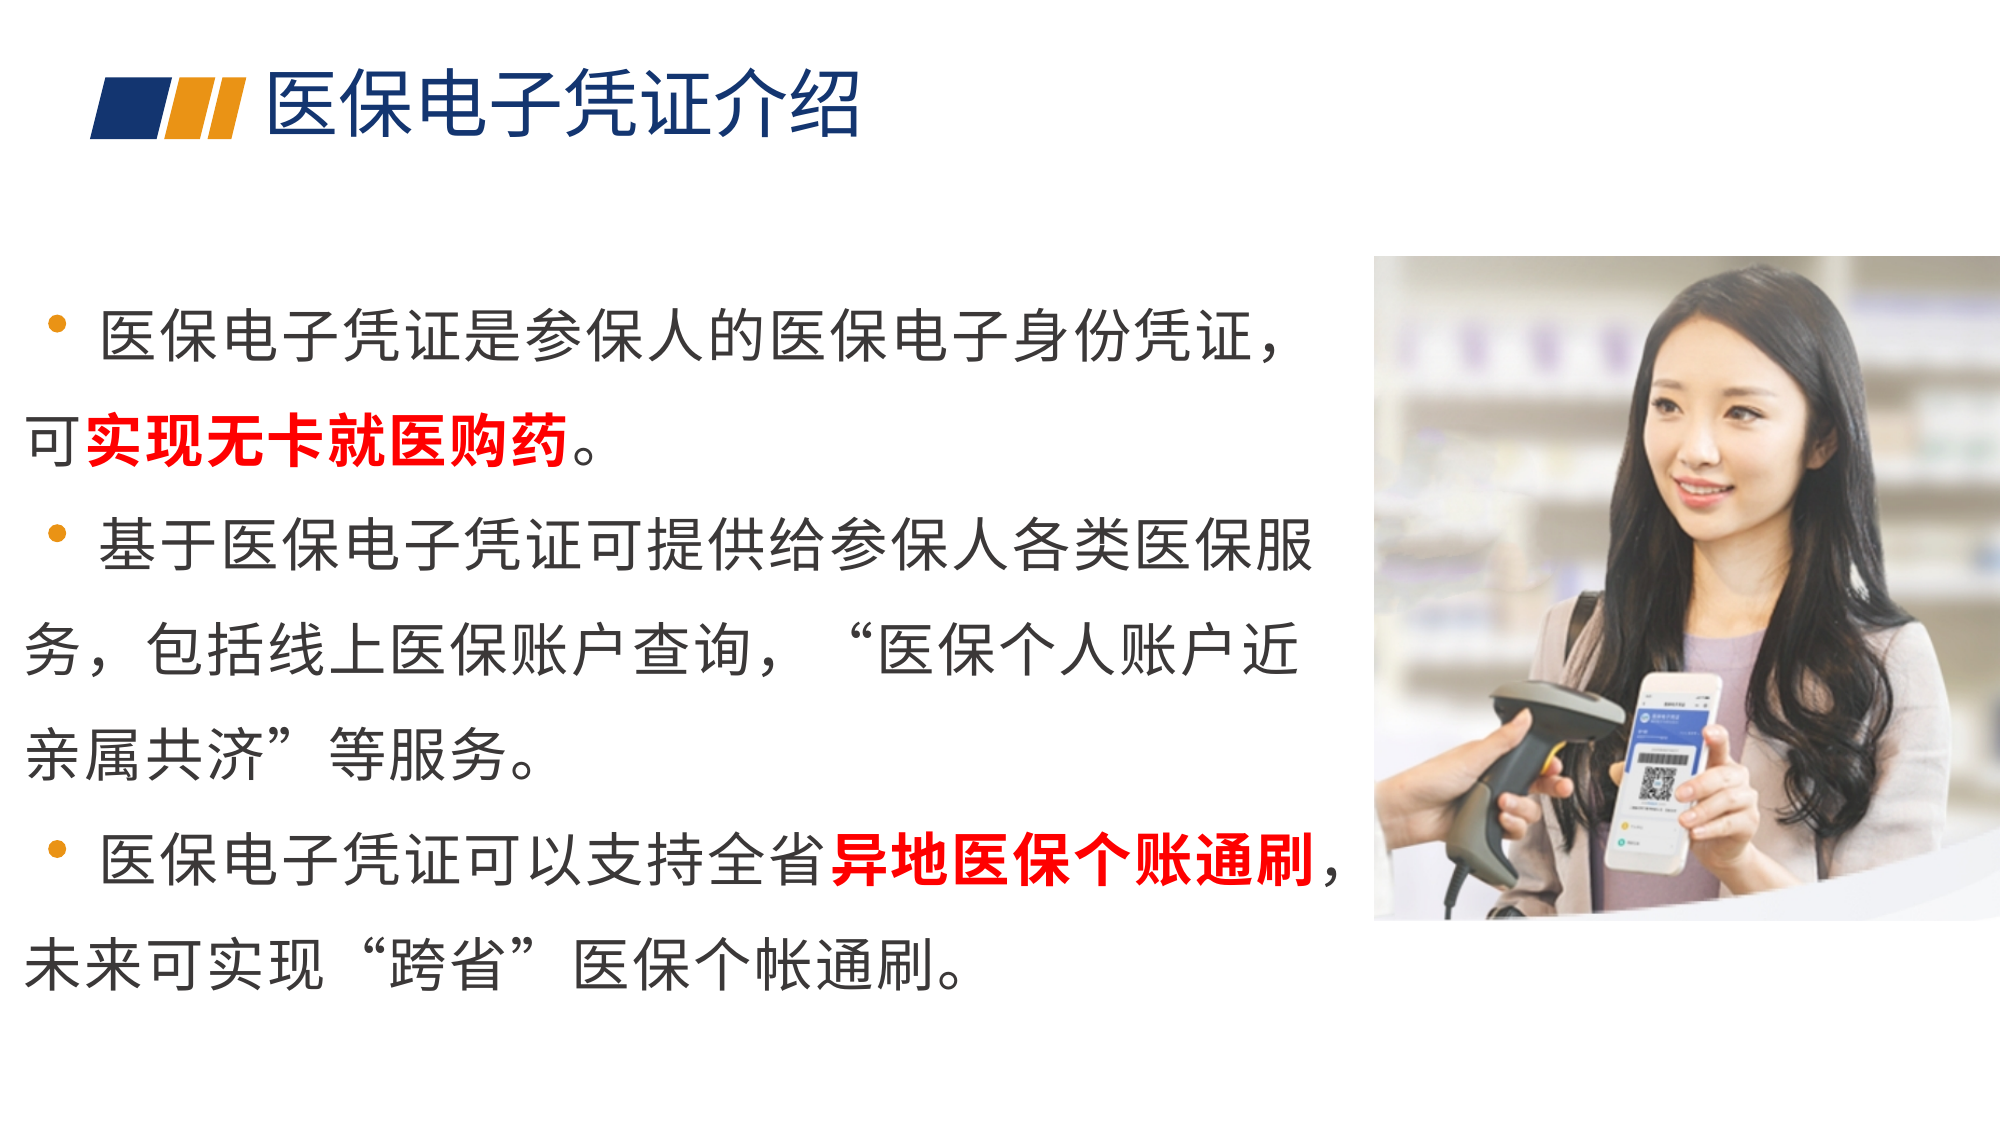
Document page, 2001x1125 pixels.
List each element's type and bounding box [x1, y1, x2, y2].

text_box [8, 256, 1356, 1002]
picture [1374, 256, 2000, 921]
text_box [89, 49, 884, 156]
